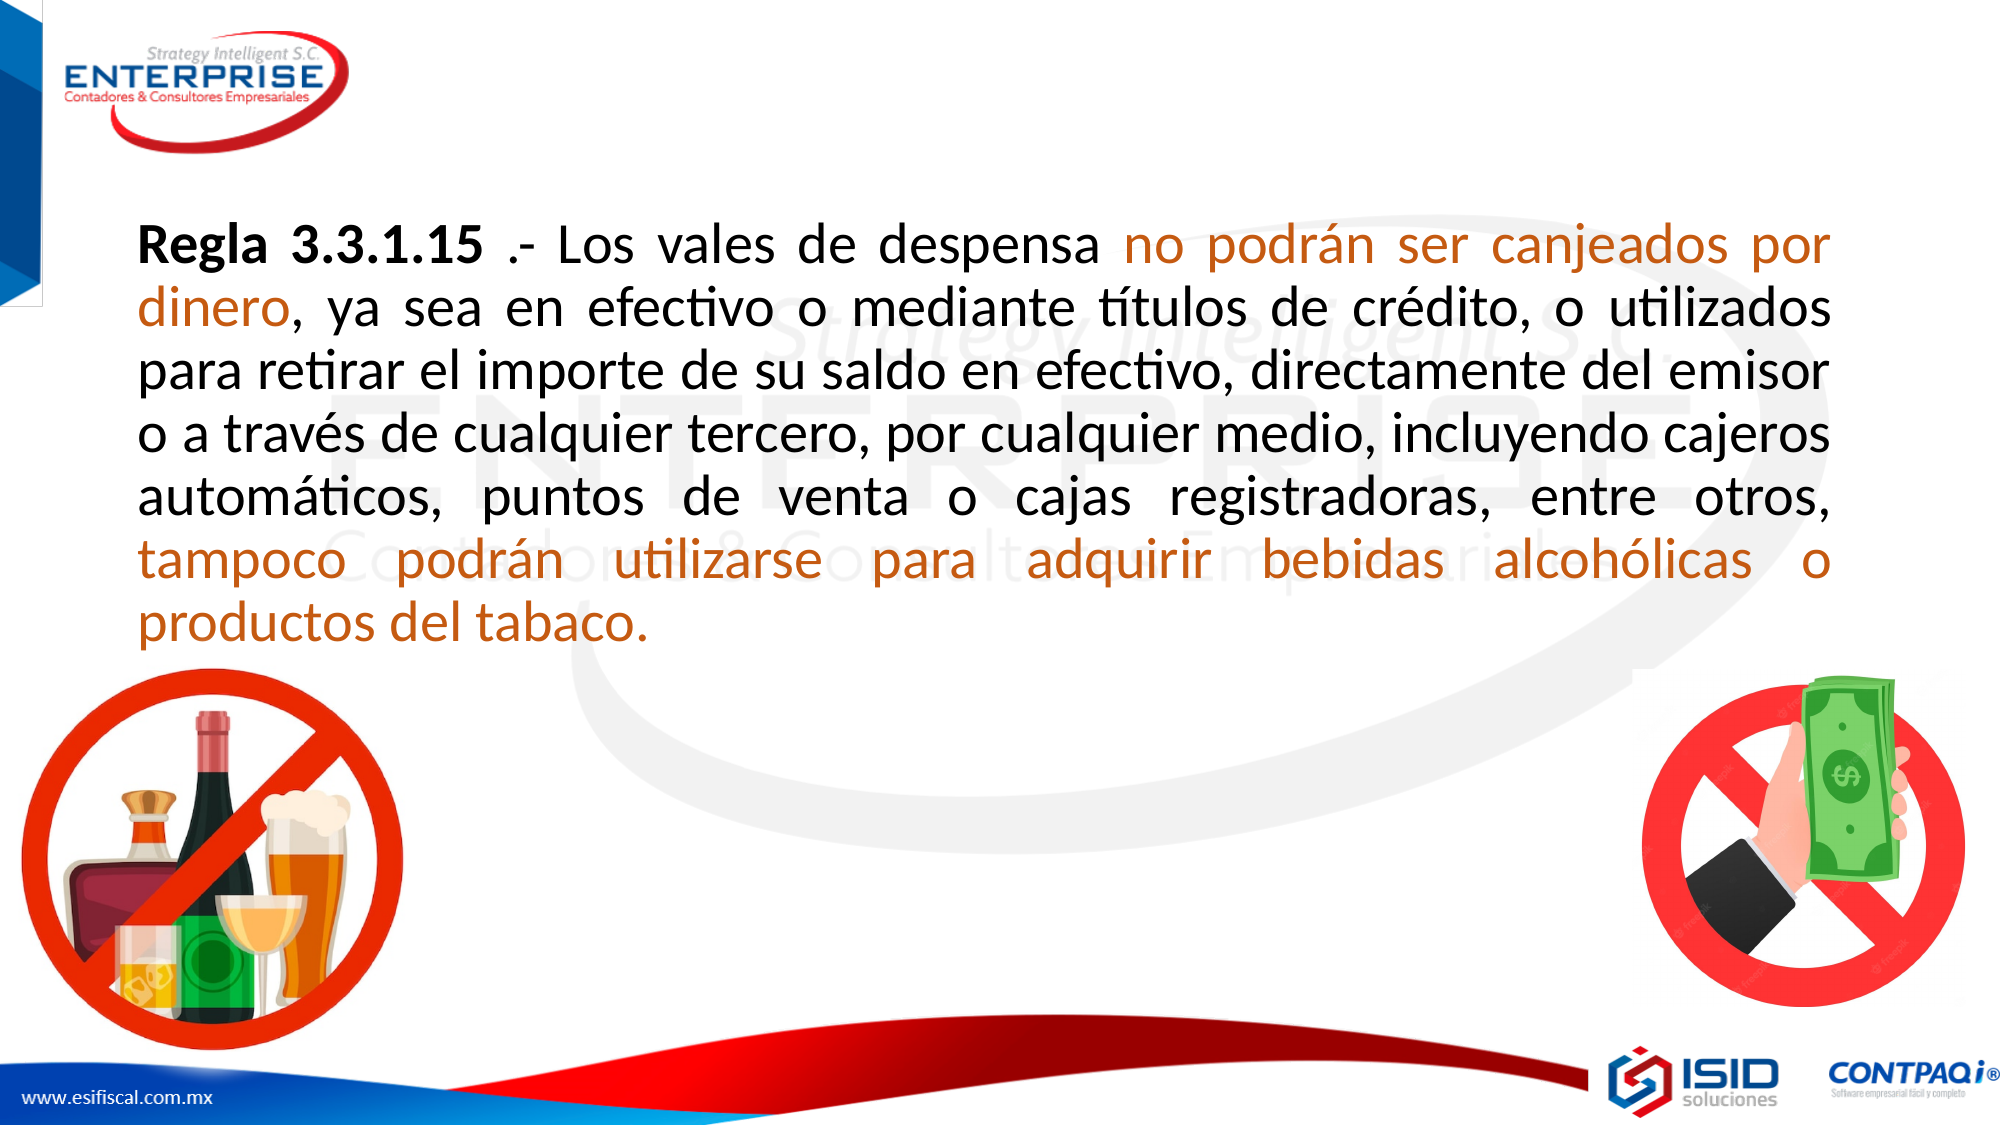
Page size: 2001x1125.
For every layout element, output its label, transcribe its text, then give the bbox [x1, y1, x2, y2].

title [137, 59, 1863, 278]
list Regla 3.3.1.15 .- Los vales de despensa no podrán ser canjeados por dinero, ya sea en efectivo o mediante títulos de crédito, o utilizados para retirar el importe de su saldo en efectivo, directamente del emisor o a través de cualquier tercero, por cualquier medio, incluyendo cajeros automáticos, puntos de venta o cajas registradoras, entre otros, tampoco podrán utilizarse para adquirir bebidas alcohólicas o productos del tabaco. [122, 205, 1848, 920]
picture [0, 0, 2000, 1125]
